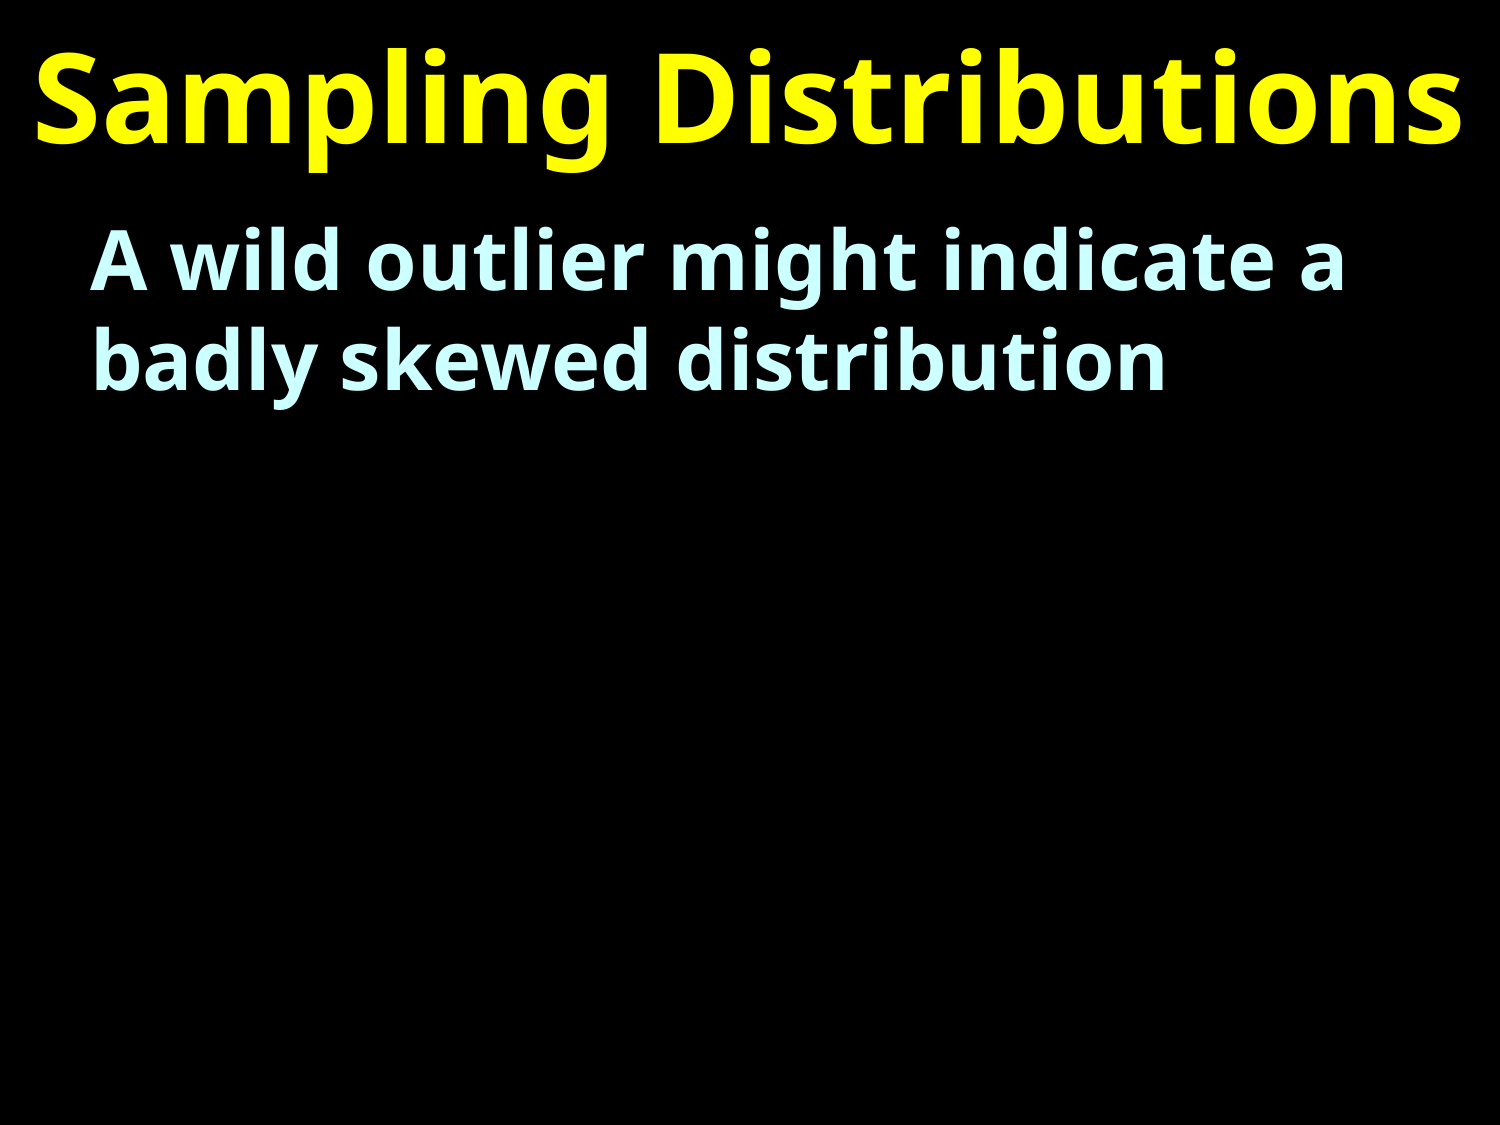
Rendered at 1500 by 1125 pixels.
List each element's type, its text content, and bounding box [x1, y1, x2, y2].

list A wild outlier might indicate a badly skewed distribution [75, 200, 1425, 1125]
title Sampling Distributions [0, 0, 1500, 188]
